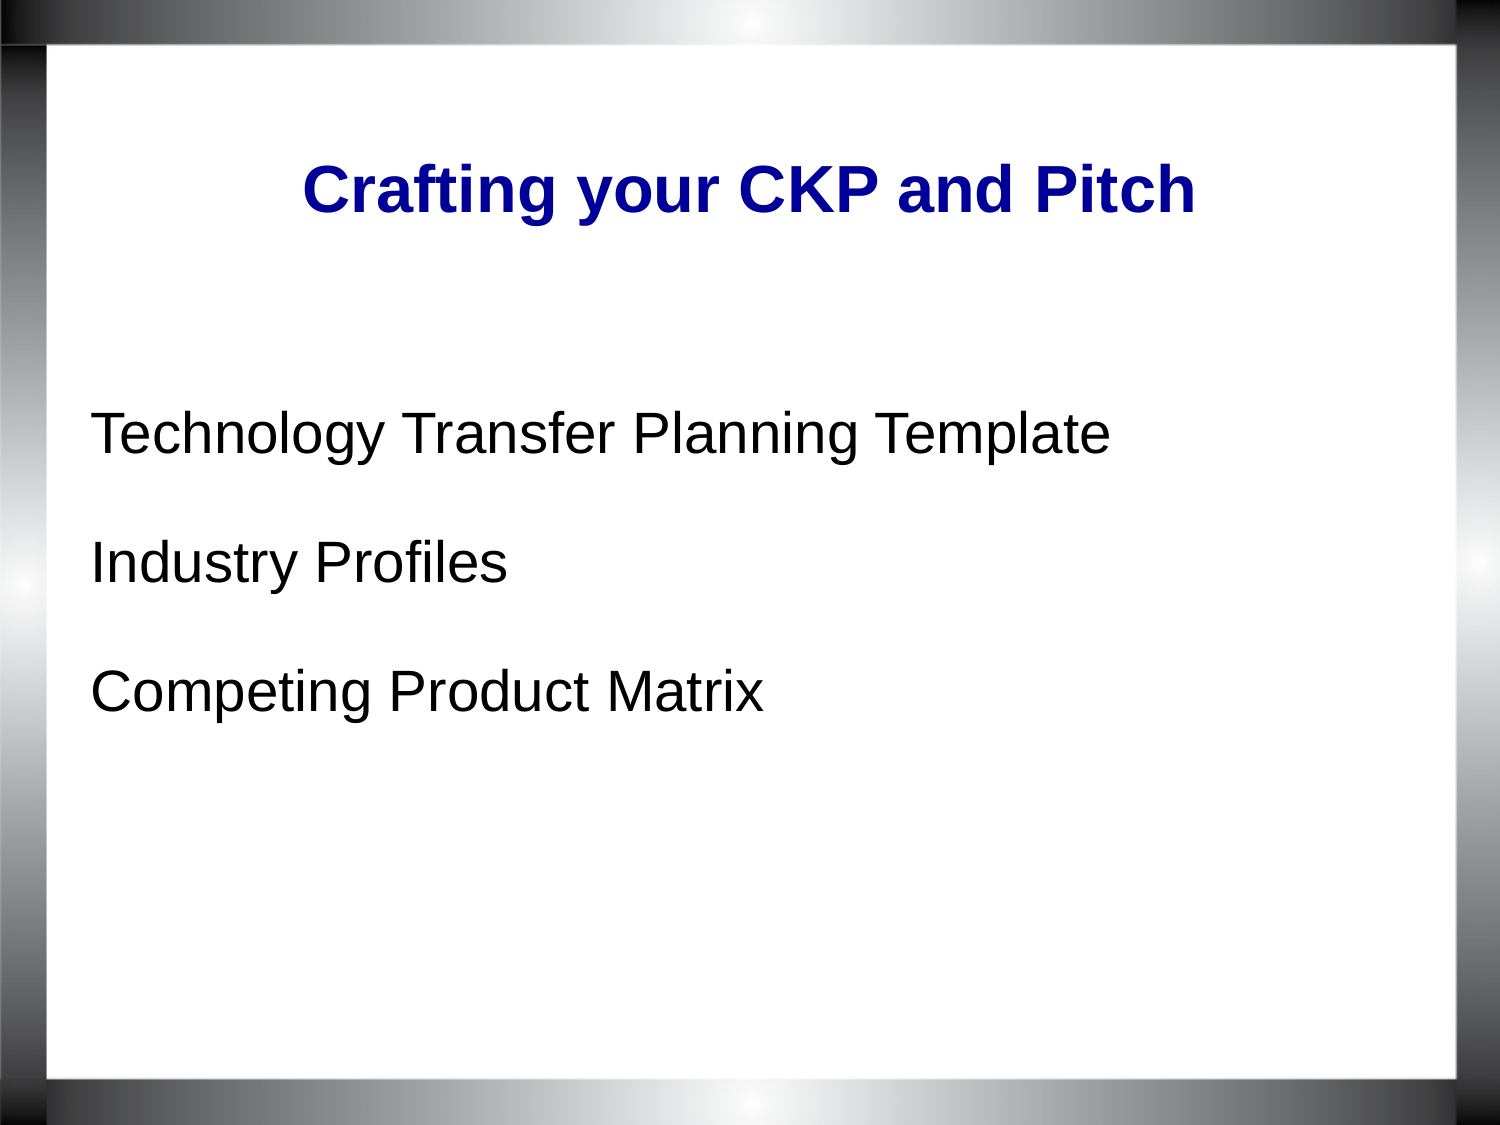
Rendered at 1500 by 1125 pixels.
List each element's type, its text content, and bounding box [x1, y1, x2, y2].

title Crafting your CKP and Pitch [103, 138, 1397, 261]
picture [0, 0, 1500, 1125]
list Technology Transfer Planning Template Industry Profiles Competing Product Matrix [75, 261, 1426, 1004]
